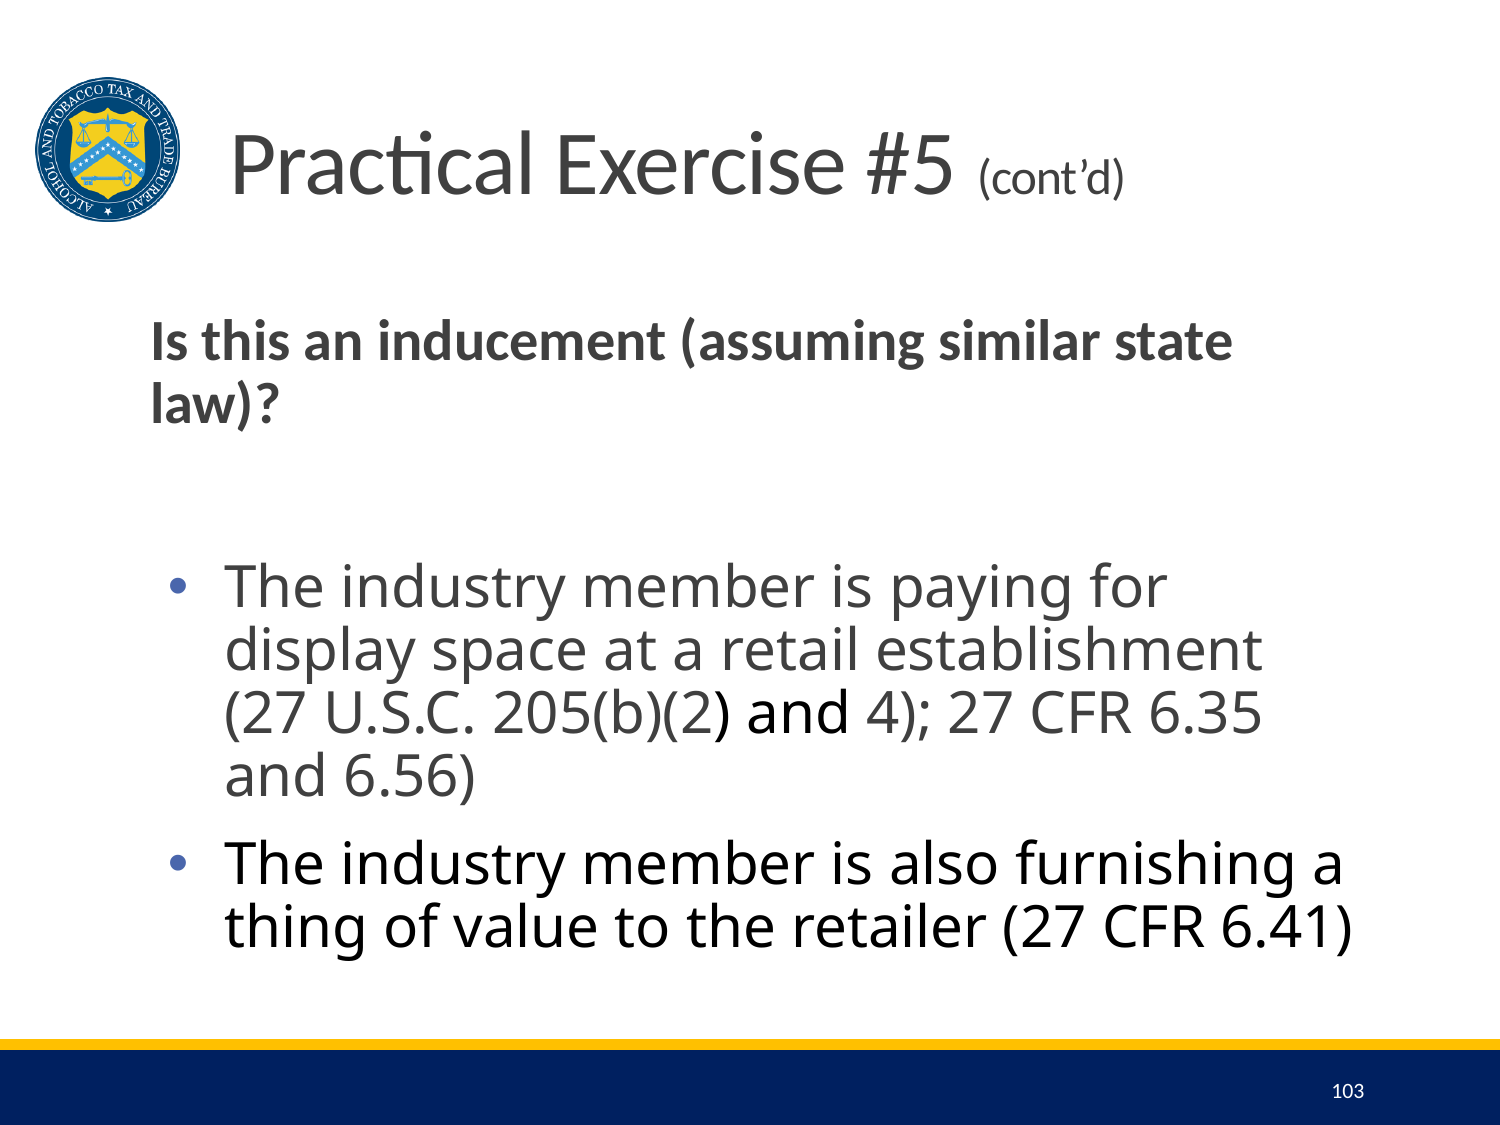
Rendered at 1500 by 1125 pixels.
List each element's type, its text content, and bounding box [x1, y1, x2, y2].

title Practical Exercise #5 (cont’d) [214, 47, 1373, 222]
picture [35, 77, 180, 222]
slide_number 103 [1218, 1059, 1380, 1120]
list Is this an inducement (assuming similar state law)? The industry member is paying for display space at a retail establishment (27 U.S.C. 205(b)(2) and 4); 27 CFR 6.35 and 6.56) The industry member is also furnishing a thing of value to the retailer (27 CFR 6.41) [135, 302, 1373, 963]
